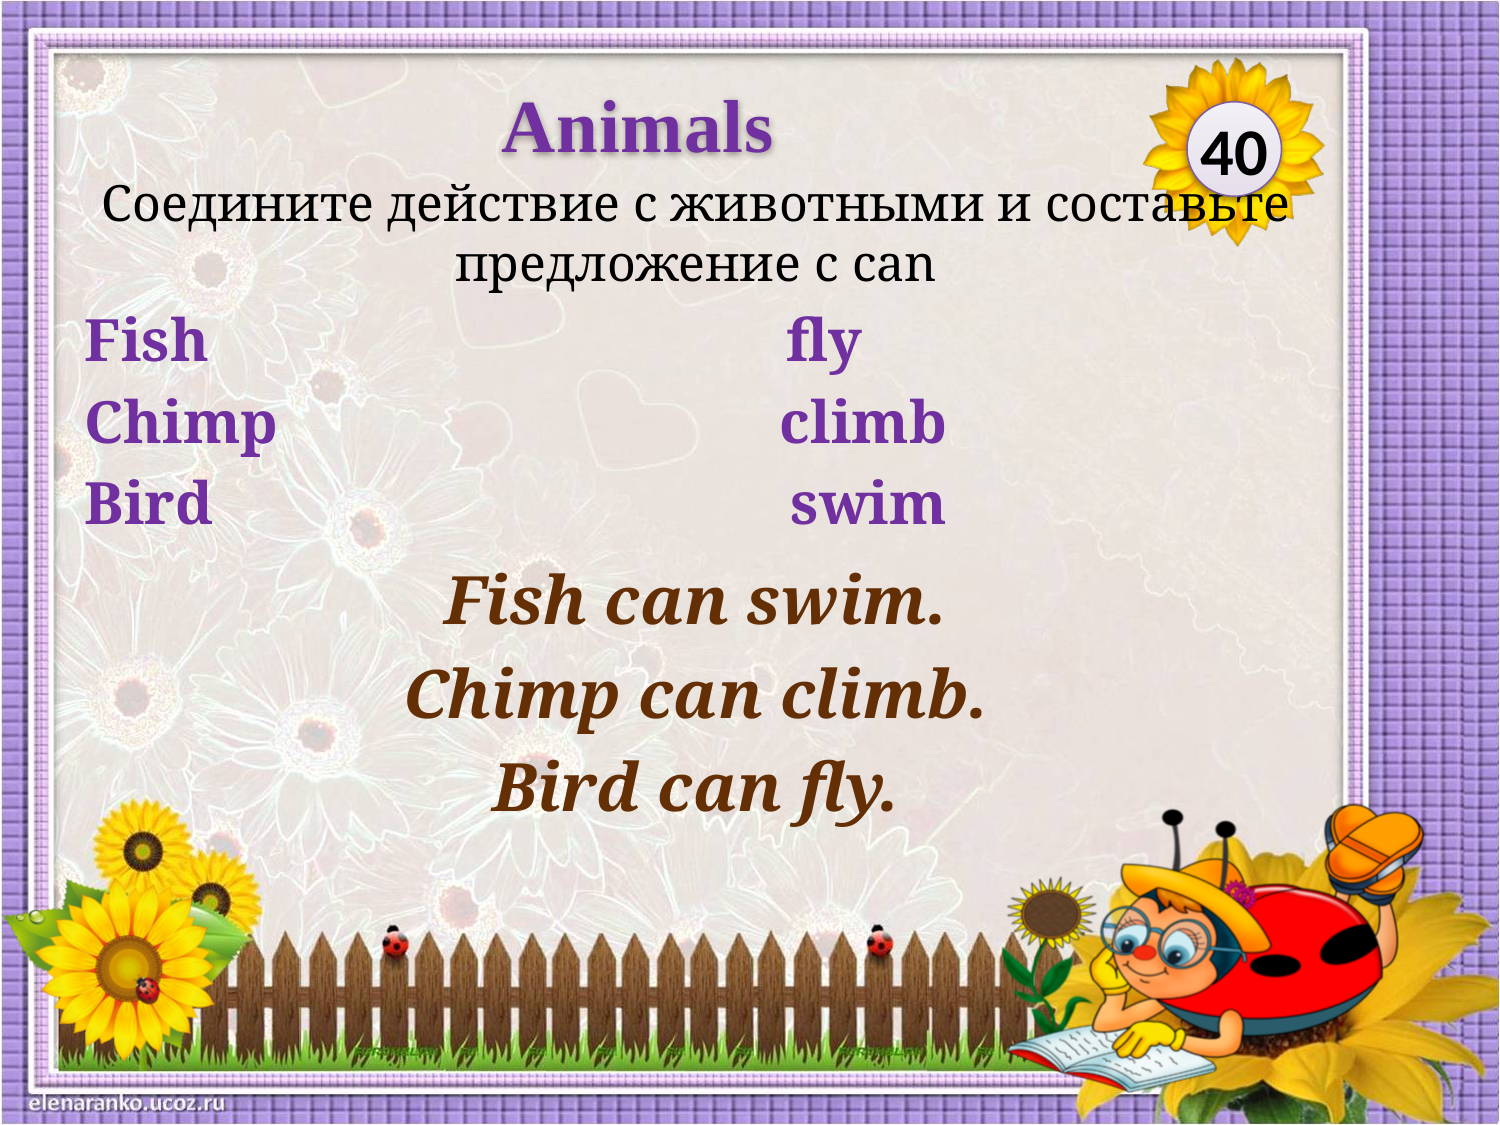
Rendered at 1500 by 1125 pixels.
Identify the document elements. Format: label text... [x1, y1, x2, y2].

text_box Animals [123, 69, 1134, 175]
picture [0, 0, 1500, 1125]
text_box Соедините действие с животными и составьте предложение с can Fish fly Chimp climb Bird swim [70, 164, 1323, 544]
text_box Fish can swim. Chimp can climb. Bird can fly. [58, 550, 1335, 833]
